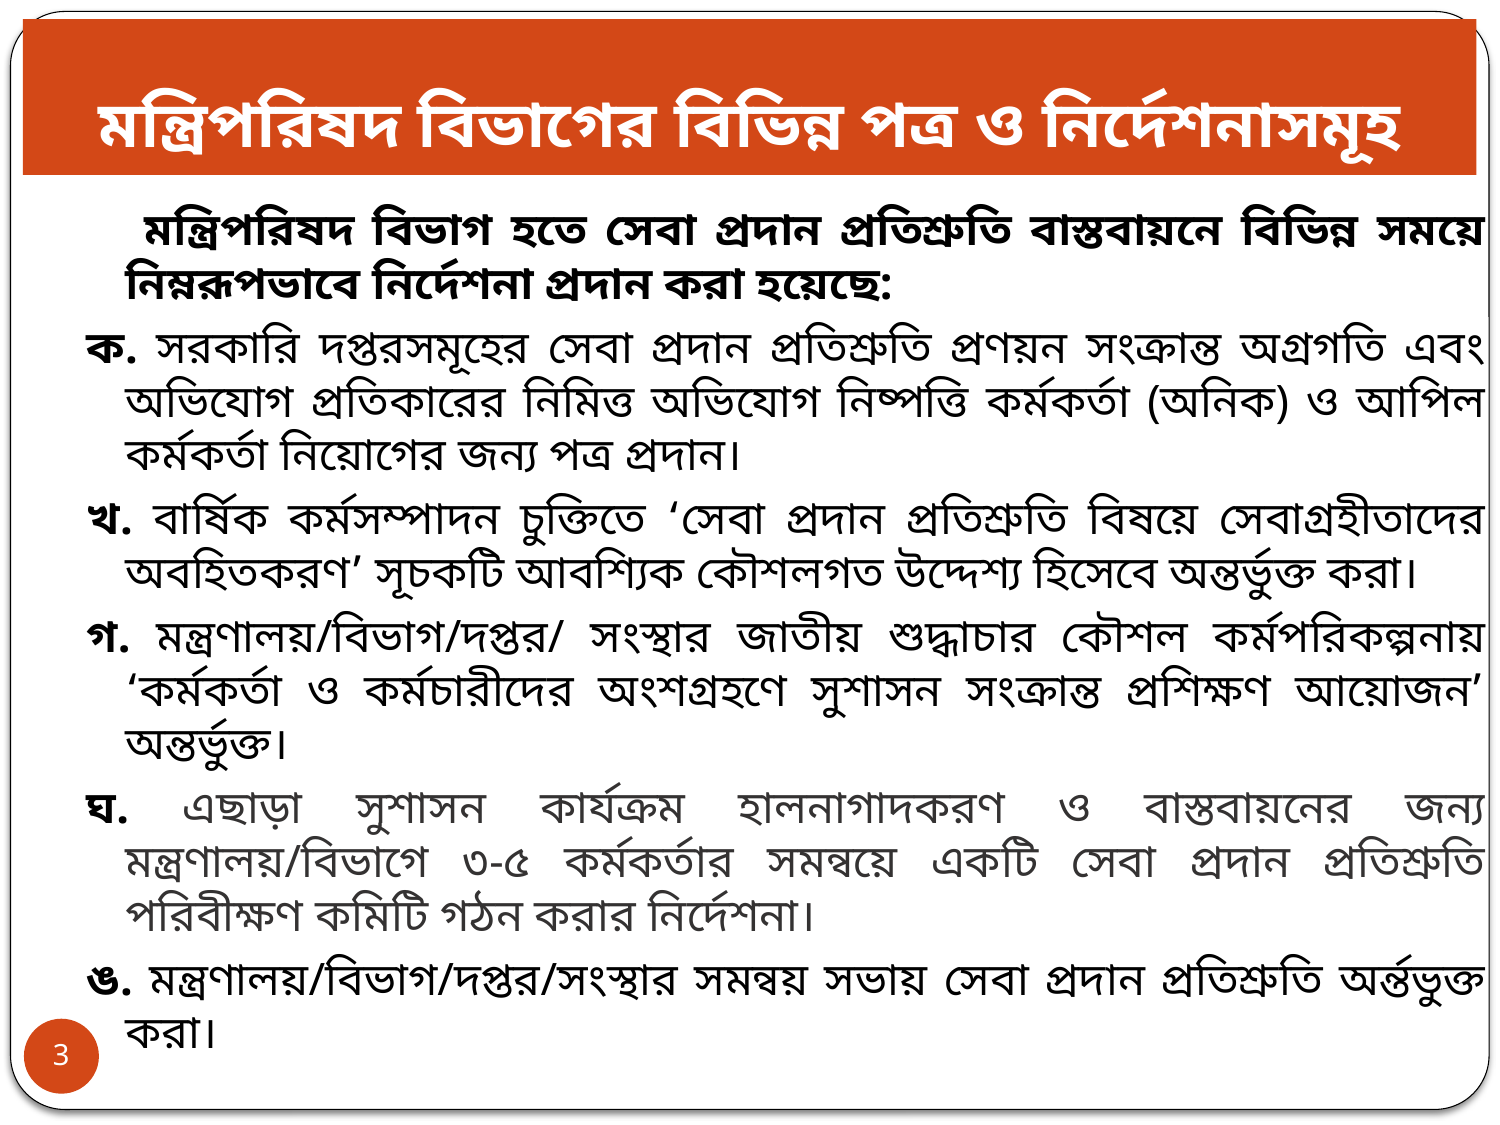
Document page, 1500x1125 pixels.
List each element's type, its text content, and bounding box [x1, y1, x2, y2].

title মন্ত্রিপরিষদ বিভাগের বিভিন্ন পত্র ও নির্দেশনাসমূহ [22, 19, 1477, 175]
slide_number 3 [23, 1018, 94, 1094]
list মন্ত্রিপরিষদ বিভাগ হতে সেবা প্রদান প্রতিশ্রুতি বাস্তবায়নে বিভিন্ন সময়ে নিম্নরূপভাবে নির্দেশনা প্রদান করা হয়েছে: ক. সরকারি দপ্তরসমূহের সেবা প্রদান প্রতিশ্রুতি প্রণয়ন সংক্রান্ত অগ্রগতি এবং অভিযোগ প্রতিকারের নিমিত্ত অভিযোগ নিষ্পত্তি কর্মকর্তা (অনিক) ও আপিল কর্মকর্তা নিয়োগের জন্য পত্র প্রদান। খ. বার্ষিক কর্মসম্পাদন চুক্তিতে ‘সেবা প্রদান প্রতিশ্রুতি বিষয়ে সেবাগ্রহীতাদের অবহিতকরণ’ সূচকটি আবশ্যিক কৌশলগত উদ্দেশ্য হিসেবে অন্তর্ভুক্ত করা। গ. মন্ত্রণালয়/বিভাগ/দপ্তর/ সংস্থার জাতীয় শুদ্ধাচার কৌশল কর্মপরিকল্পনায় ‘কর্মকর্তা ও কর্মচারীদের অংশগ্রহণে সুশাসন সংক্রান্ত প্রশিক্ষণ আয়োজন’ অন্তর্ভুক্ত। ঘ. এছাড়া সুশাসন কার্যক্রম হালনাগাদকরণ ও বাস্তবায়নের জন্য মন্ত্রণালয়/বিভাগে ৩-৫ কর্মকর্তার সমন্বয়ে একটি সেবা প্রদান প্রতিশ্রুতি পরিবীক্ষণ কমিটি গঠন করার নির্দেশনা। ঙ. মন্ত্রণালয়/বিভাগ/দপ্তর/সংস্থার সমন্বয় সভায় সেবা প্রদান প্রতিশ্রুতি অর্ন্তভুক্ত করা। [71, 187, 1500, 1075]
